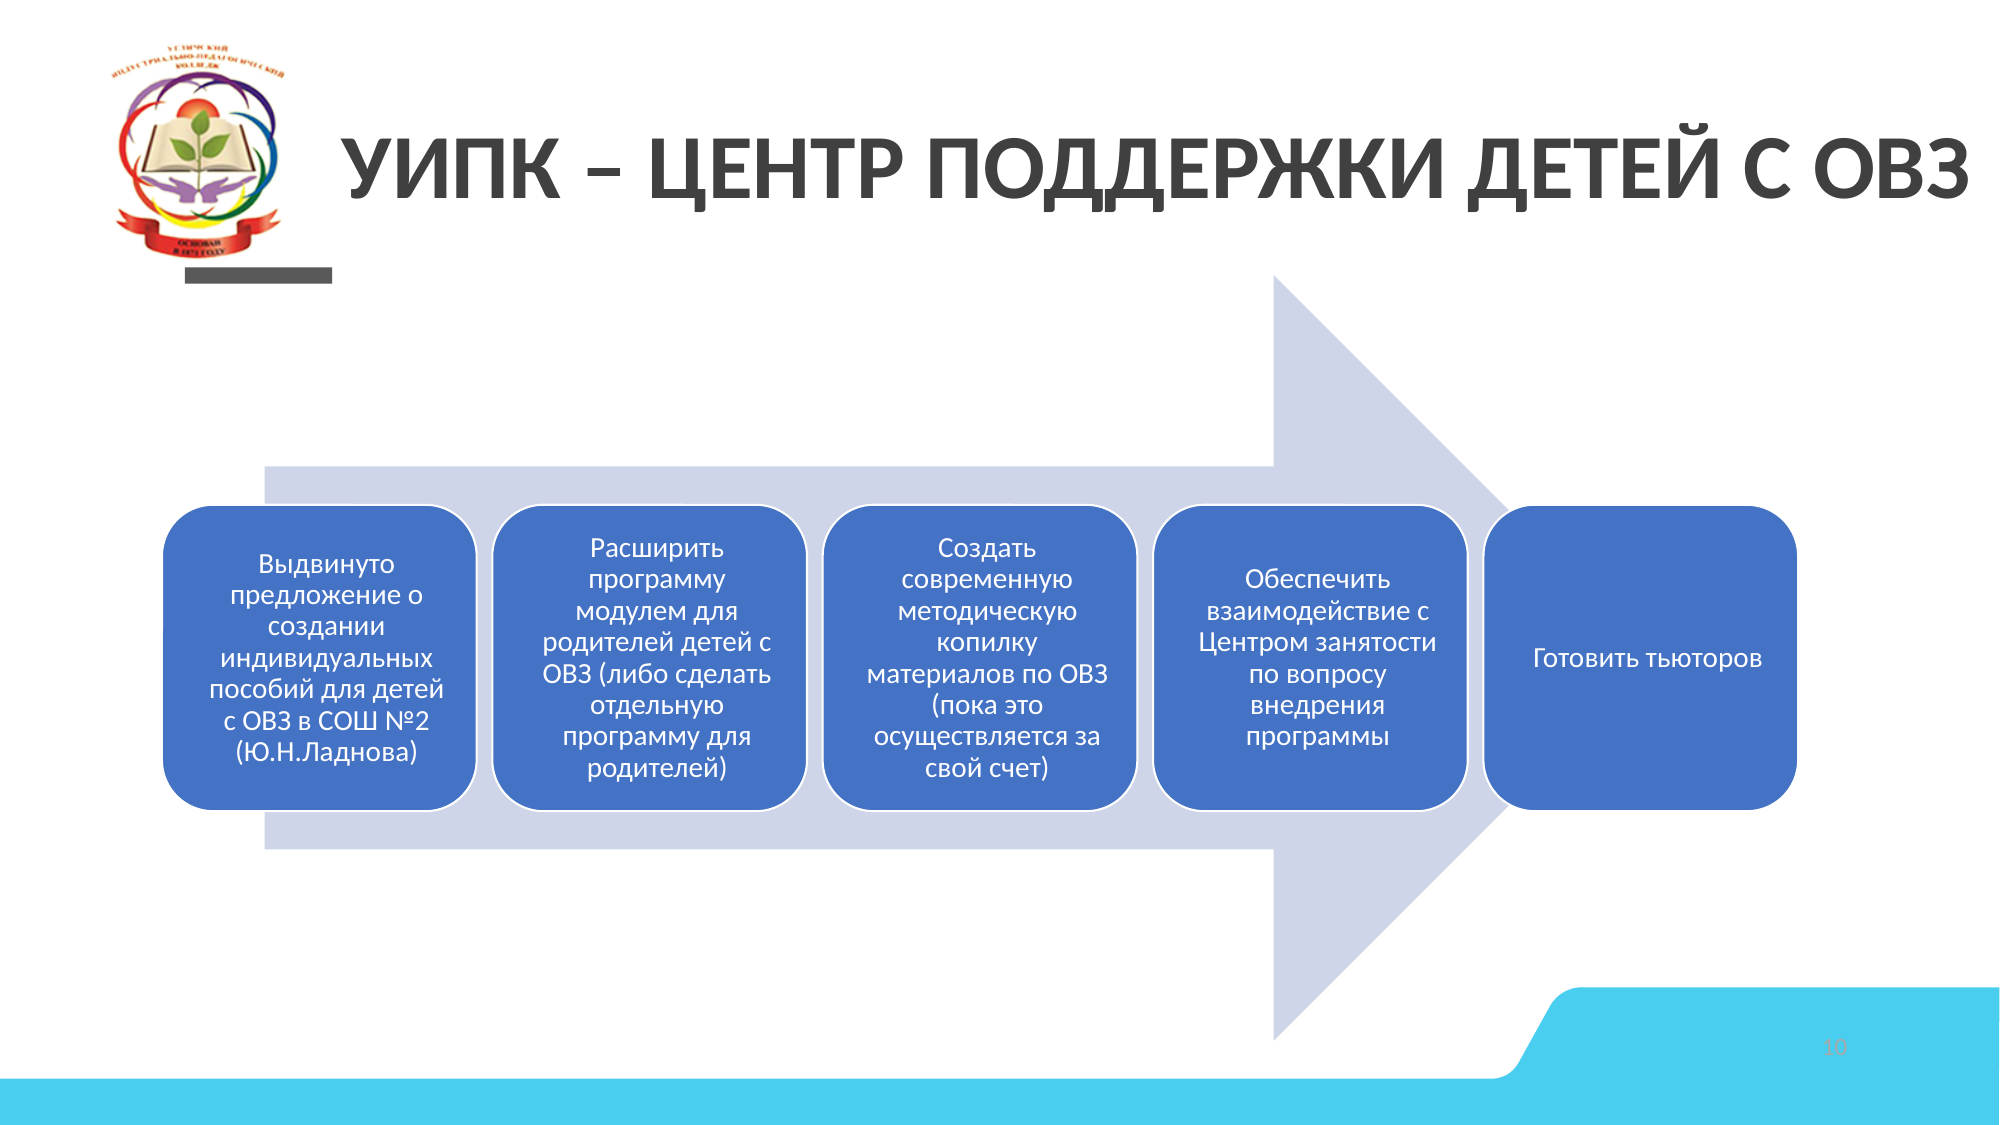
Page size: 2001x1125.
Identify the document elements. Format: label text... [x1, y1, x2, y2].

slide_number 10 [1412, 1015, 1863, 1076]
picture [110, 42, 286, 261]
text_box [161, 274, 1799, 1041]
title УИПК – ЦЕНТР ПОДДЕРЖКИ ДЕТЕЙ С ОВЗ [314, 59, 2000, 278]
